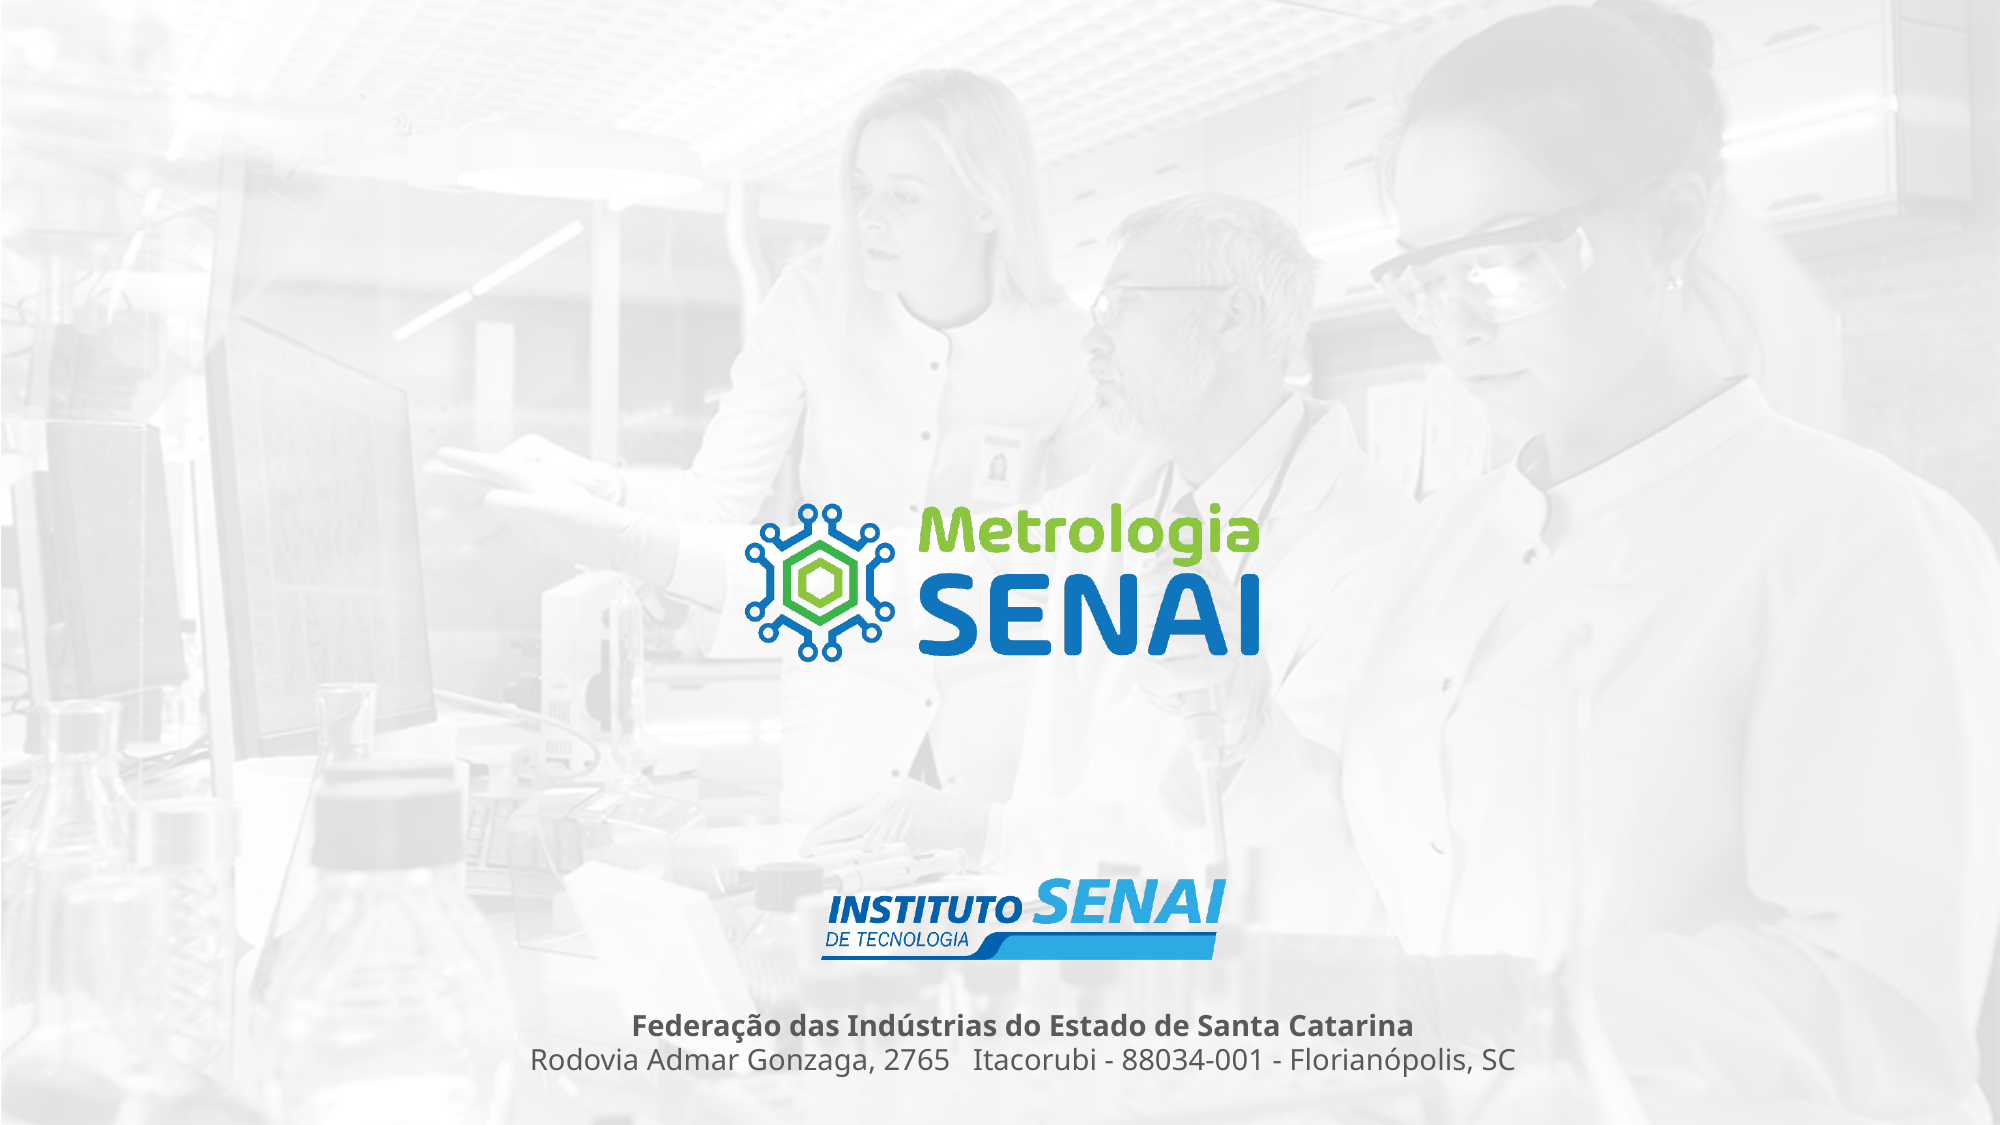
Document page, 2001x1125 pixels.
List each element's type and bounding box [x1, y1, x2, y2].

text_box [0, 0, 2000, 1125]
picture [821, 878, 1226, 960]
picture [734, 495, 1266, 671]
